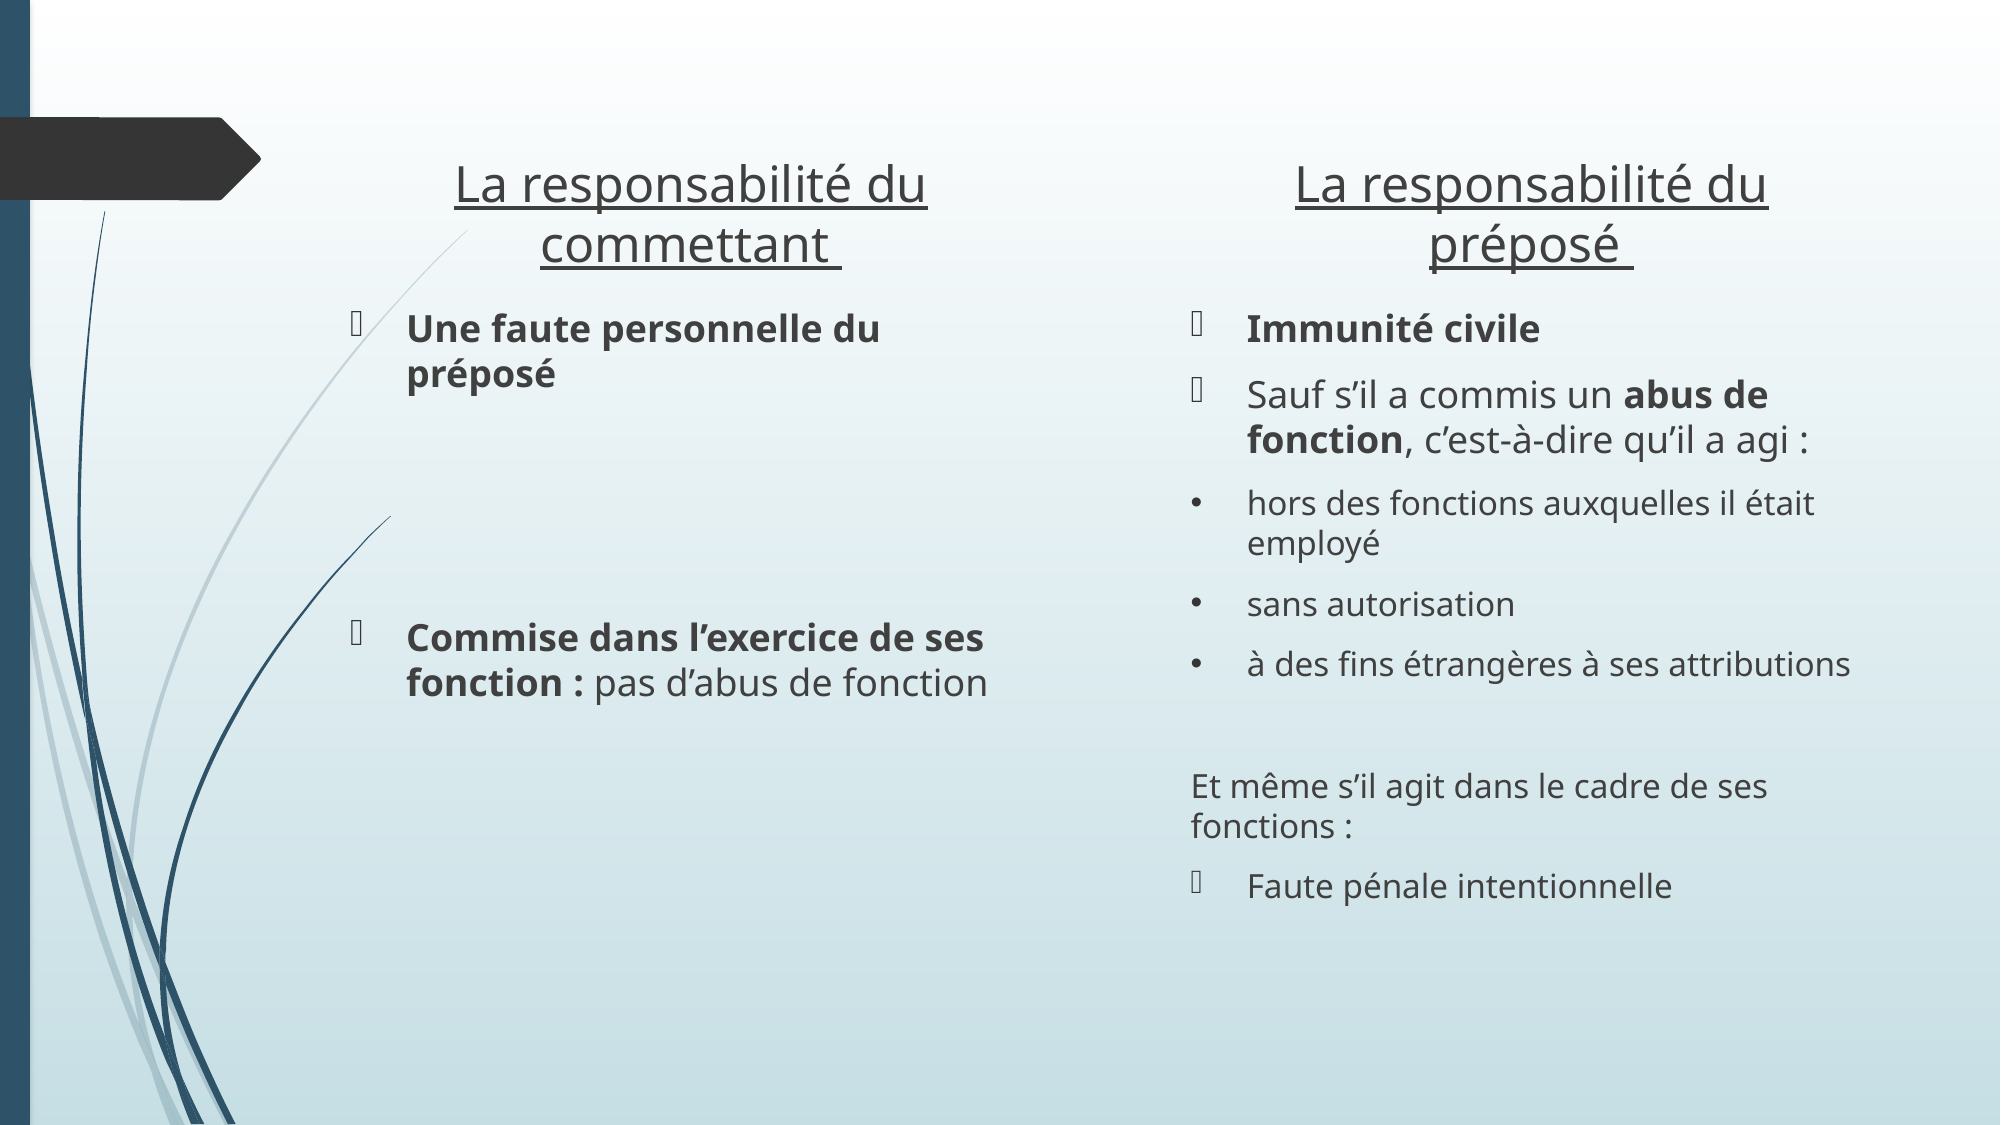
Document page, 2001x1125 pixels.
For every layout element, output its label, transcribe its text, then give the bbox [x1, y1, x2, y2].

list Immunité civile Sauf s’il a commis un abus de fonction, c’est-à-dire qu’il a agi : hors des fonctions auxquelles il était employé sans autorisation à des fins étrangères à ses attributions Et même s’il agit dans le cadre de ses fonctions : Faute pénale intentionnelle [1175, 297, 1888, 1062]
list La responsabilité du commettant [363, 139, 1019, 281]
list Une faute personnelle du préposé Commise dans l’exercice de ses fonction : pas d’abus de fonction [335, 297, 1048, 968]
list La responsabilité du préposé [1203, 142, 1860, 281]
